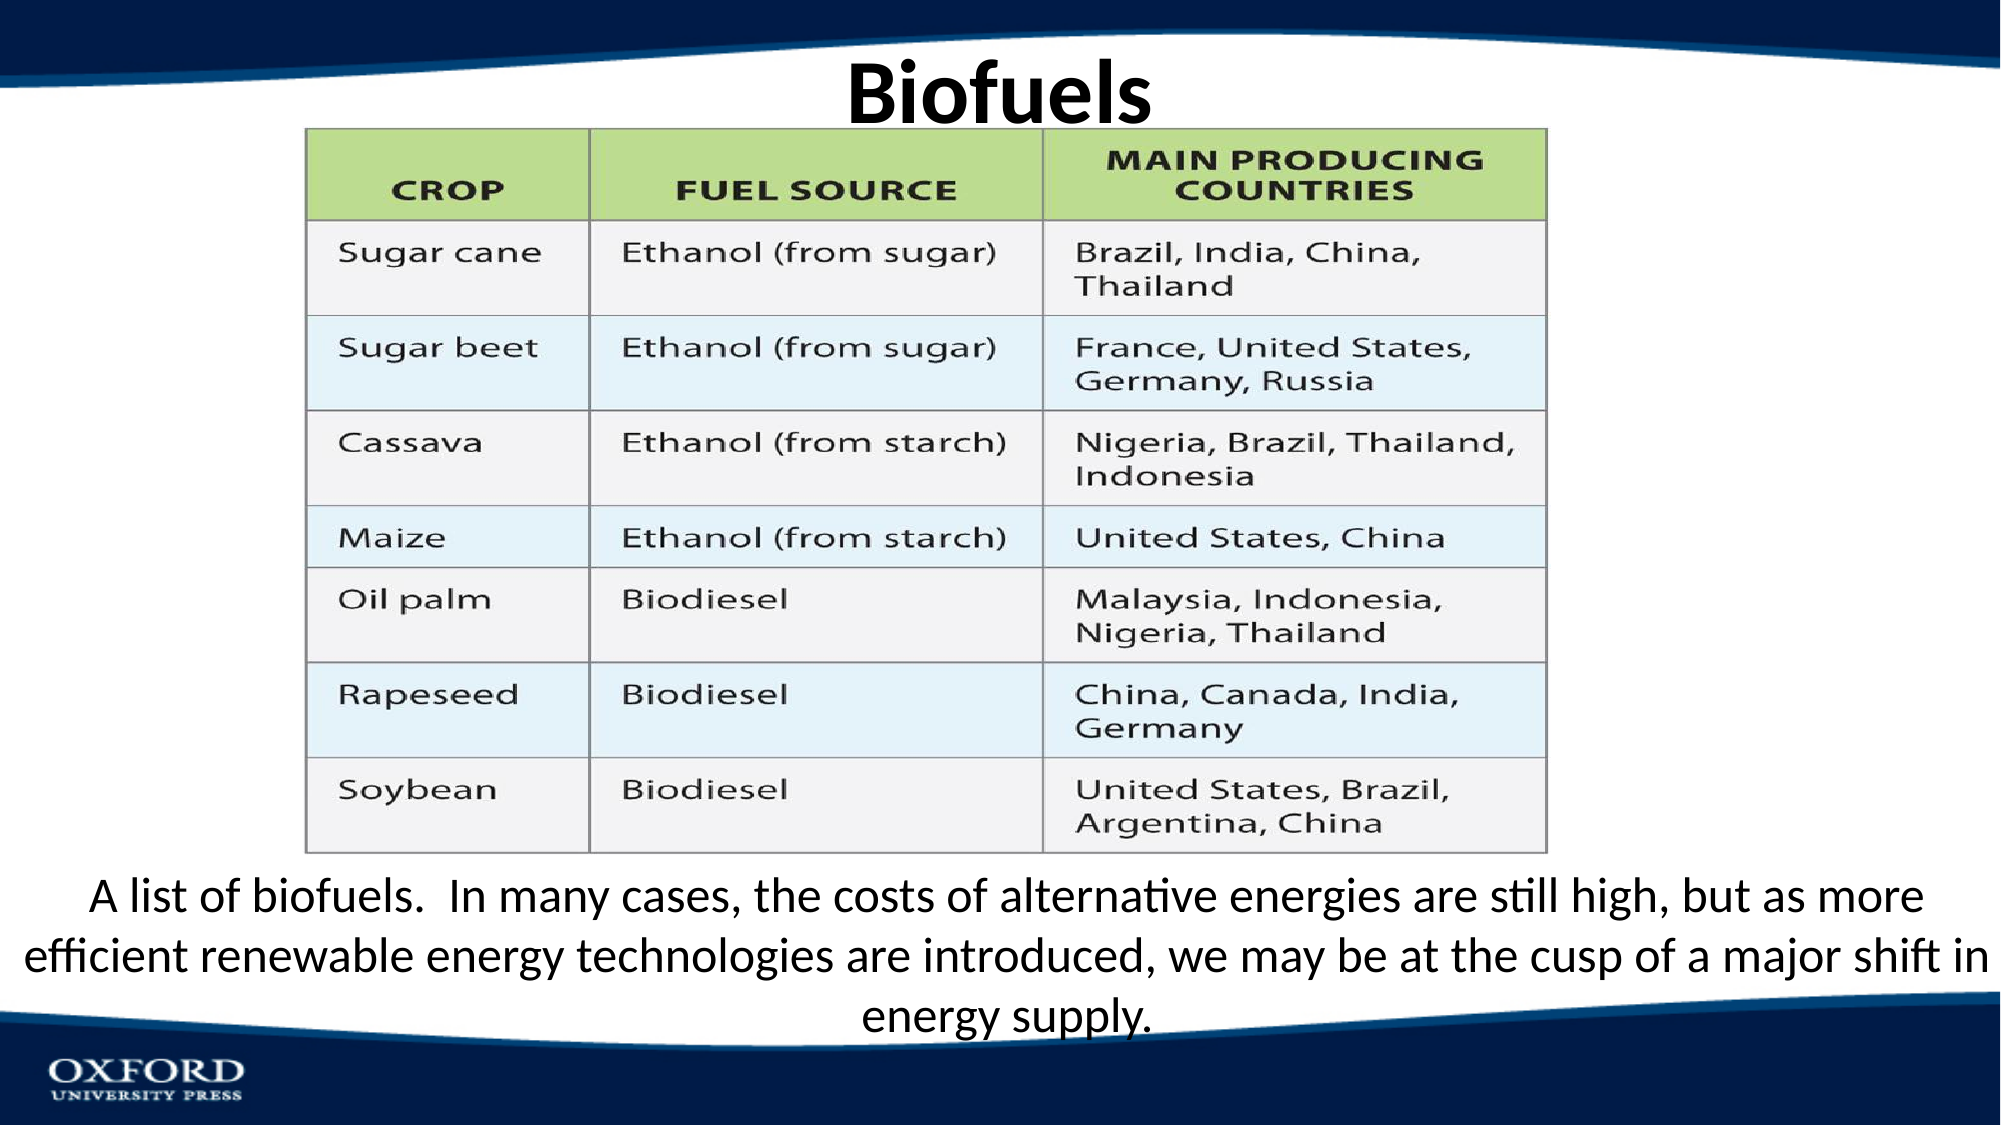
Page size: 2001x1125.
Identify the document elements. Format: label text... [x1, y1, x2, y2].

list A list of biofuels. In many cases, the costs of alternative energies are still high, but as more efficient renewable energy technologies are introduced, we may be at the cusp of a major shift in energy supply. [0, 854, 2000, 1085]
title Biofuels [50, 22, 1950, 151]
picture [0, 0, 2001, 1125]
